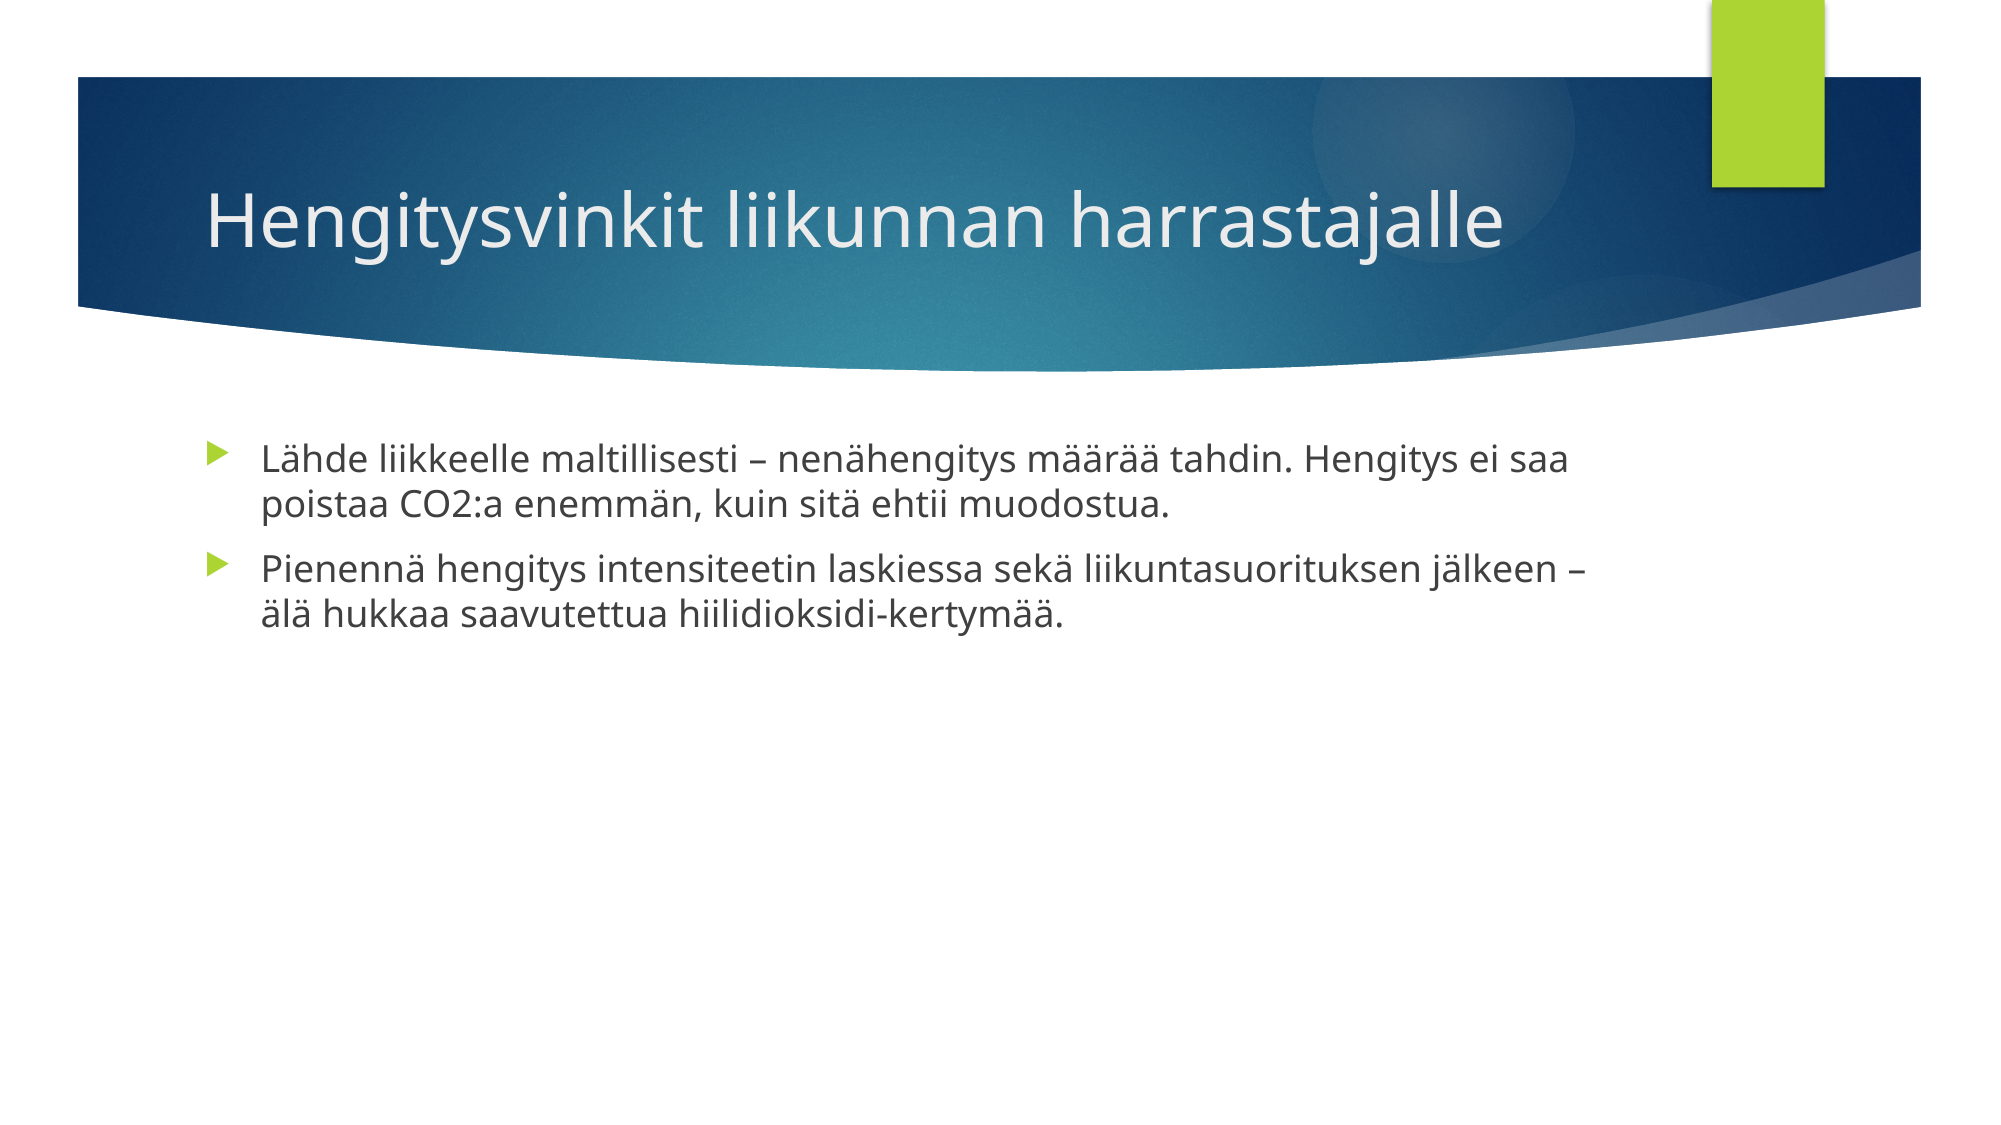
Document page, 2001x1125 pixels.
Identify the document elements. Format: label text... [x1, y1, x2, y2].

title Hengitysvinkit liikunnan harrastajalle [189, 159, 1627, 276]
list Lähde liikkeelle maltillisesti – nenähengitys määrää tahdin. Hengitys ei saa poistaa CO2:a enemmän, kuin sitä ehtii muodostua. Pienennä hengitys intensiteetin laskiessa sekä liikuntasuorituksen jälkeen – älä hukkaa saavutettua hiilidioksidi-kertymää. [189, 427, 1627, 988]
